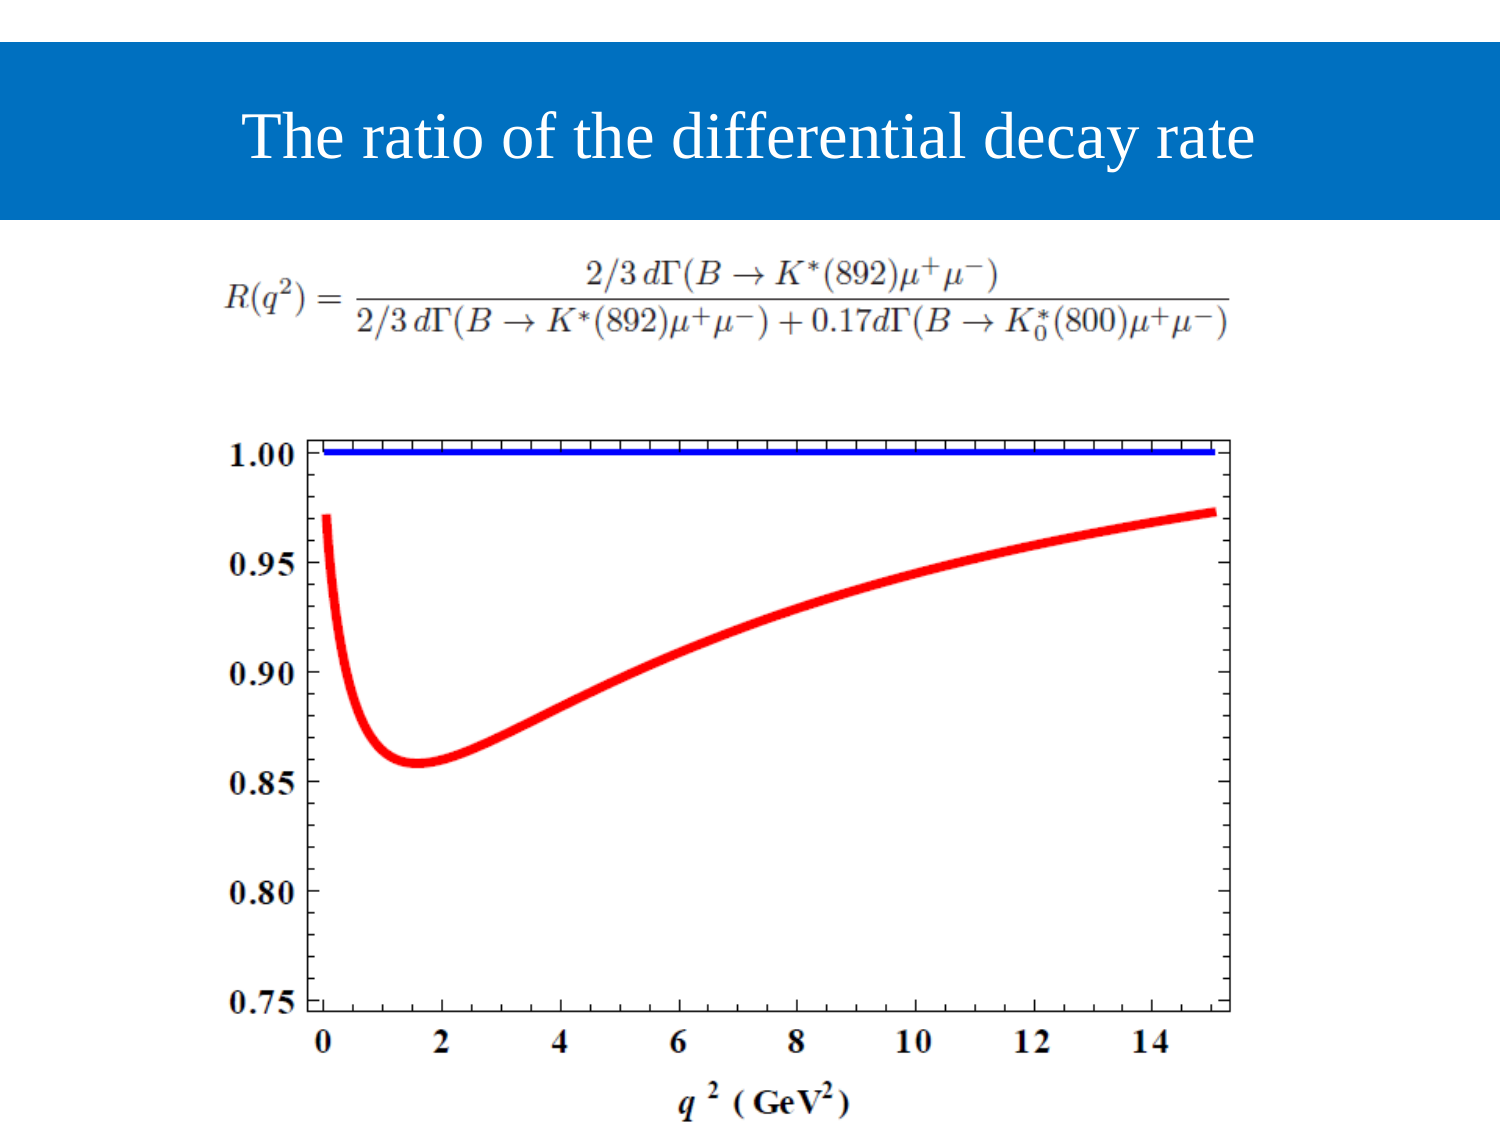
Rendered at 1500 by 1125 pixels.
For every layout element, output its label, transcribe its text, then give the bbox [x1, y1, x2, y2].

picture [218, 418, 1242, 1125]
picture [194, 249, 1242, 360]
text_box The ratio of the differential decay rate [0, 42, 1500, 220]
